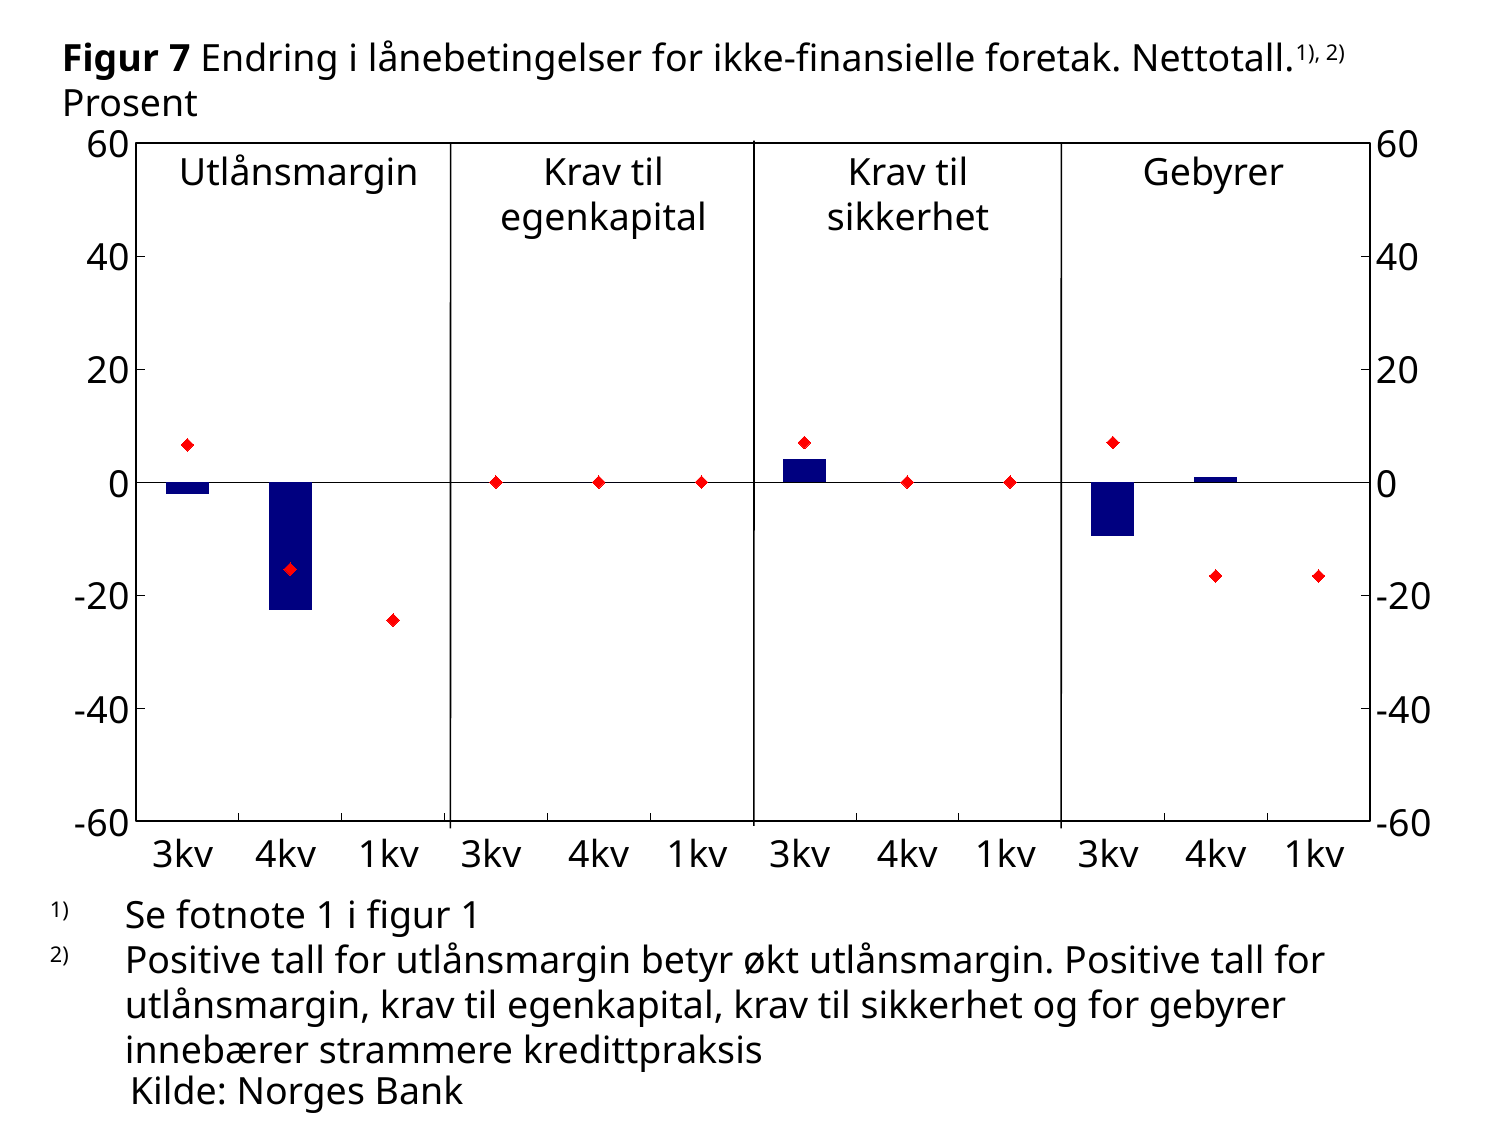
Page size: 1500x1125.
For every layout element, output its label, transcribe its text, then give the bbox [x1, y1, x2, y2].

text_box Kilde: Norges Bank [105, 1060, 844, 1125]
text_box 1) Se fotnote 1 i figur 1 2) Positive tall for utlånsmargin betyr økt utlånsmargin. Positive tall for utlånsmargin, krav til egenkapital, krav til sikkerhet og for gebyrer innebærer strammere kredittpraksis [35, 884, 1430, 1038]
chart [46, 116, 1465, 941]
title Figur 7 Endring i lånebetingelser for ikke-finansielle foretak. Nettotall.1), 2) Prosent [46, 27, 1454, 116]
